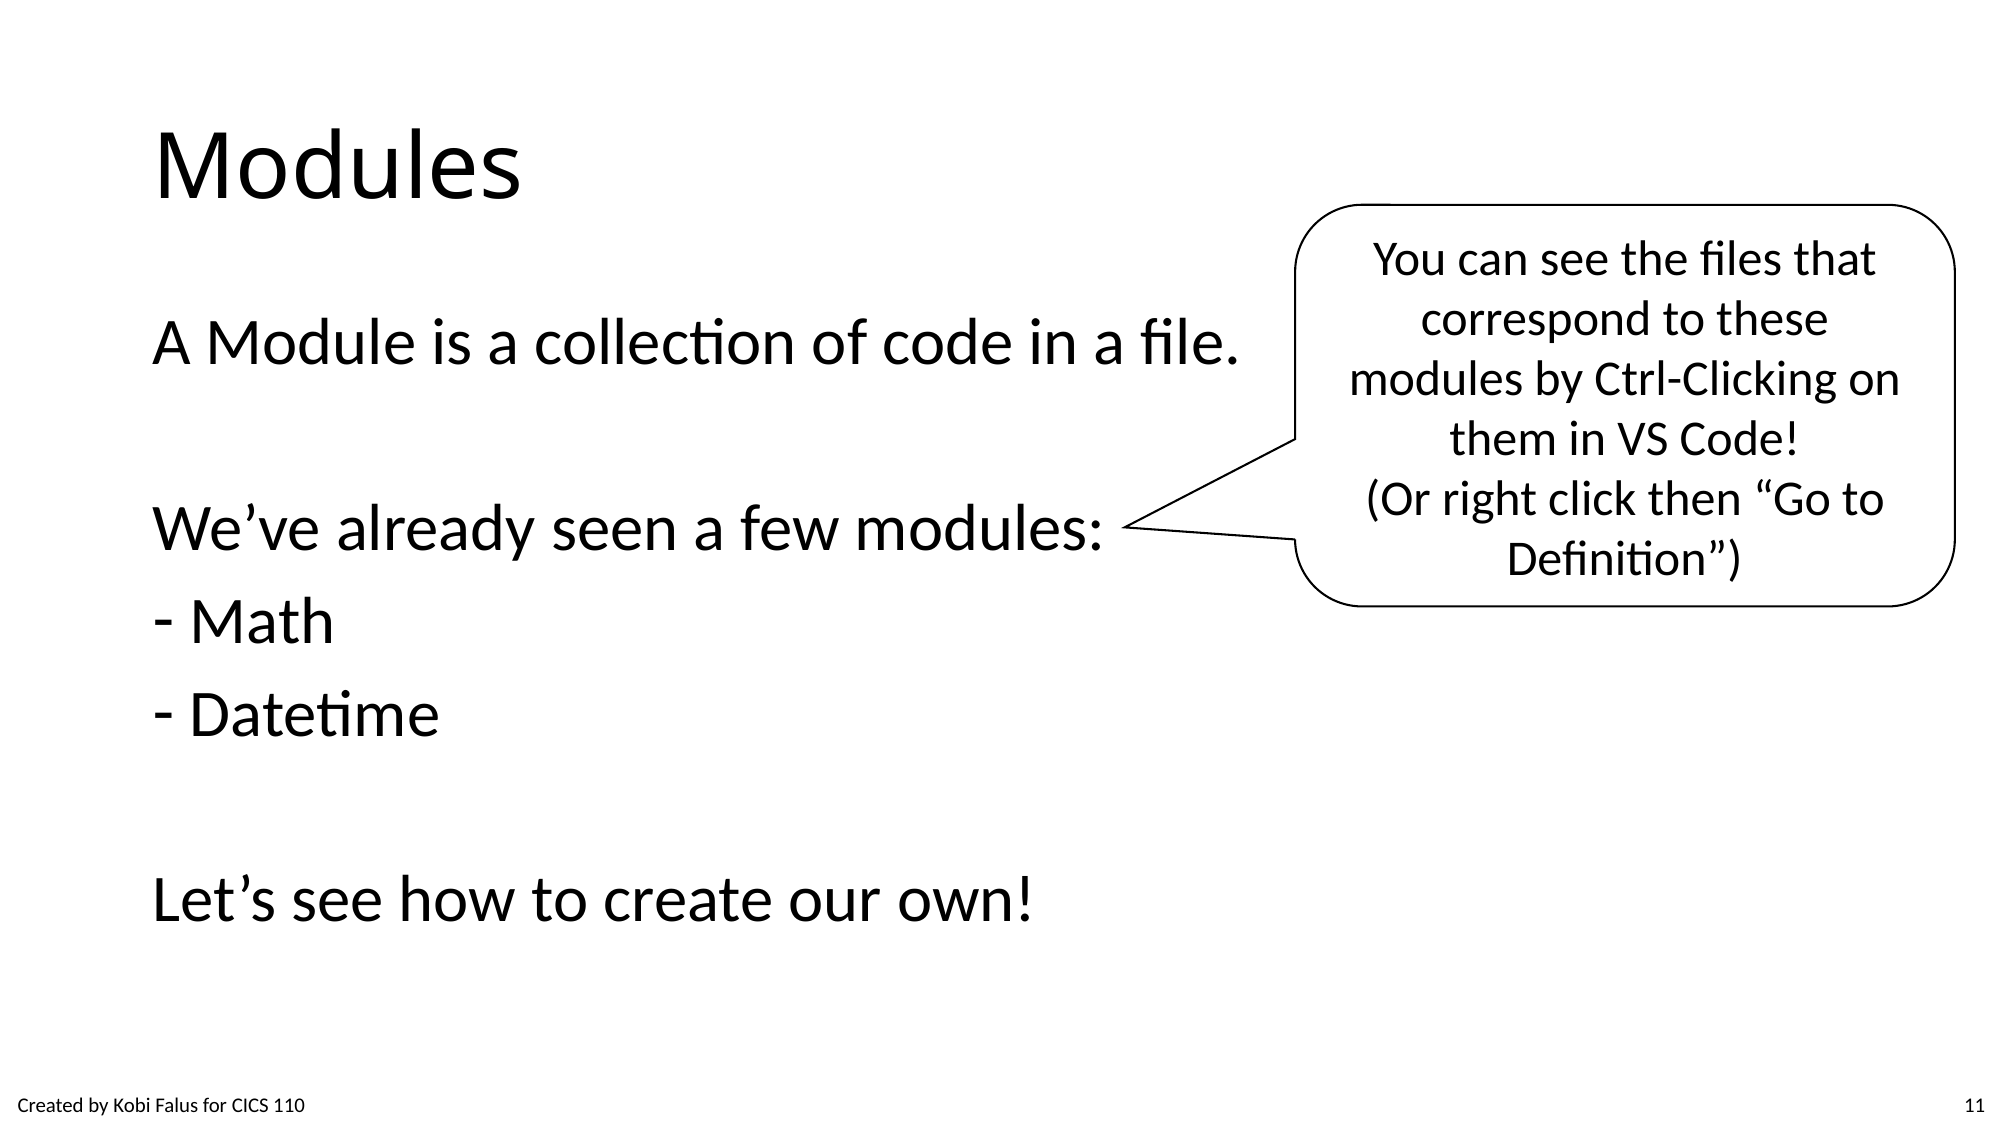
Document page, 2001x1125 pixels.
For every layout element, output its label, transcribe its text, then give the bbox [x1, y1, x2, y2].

title Modules [137, 59, 1863, 278]
list A Module is a collection of code in a file. We’ve already seen a few modules: Math Datetime Let’s see how to create our own! [137, 299, 1331, 1014]
text_box You can see the files that correspond to these modules by Ctrl-Clicking on them in VS Code! (Or right click then “Go to Definition”) [1120, 203, 1956, 608]
